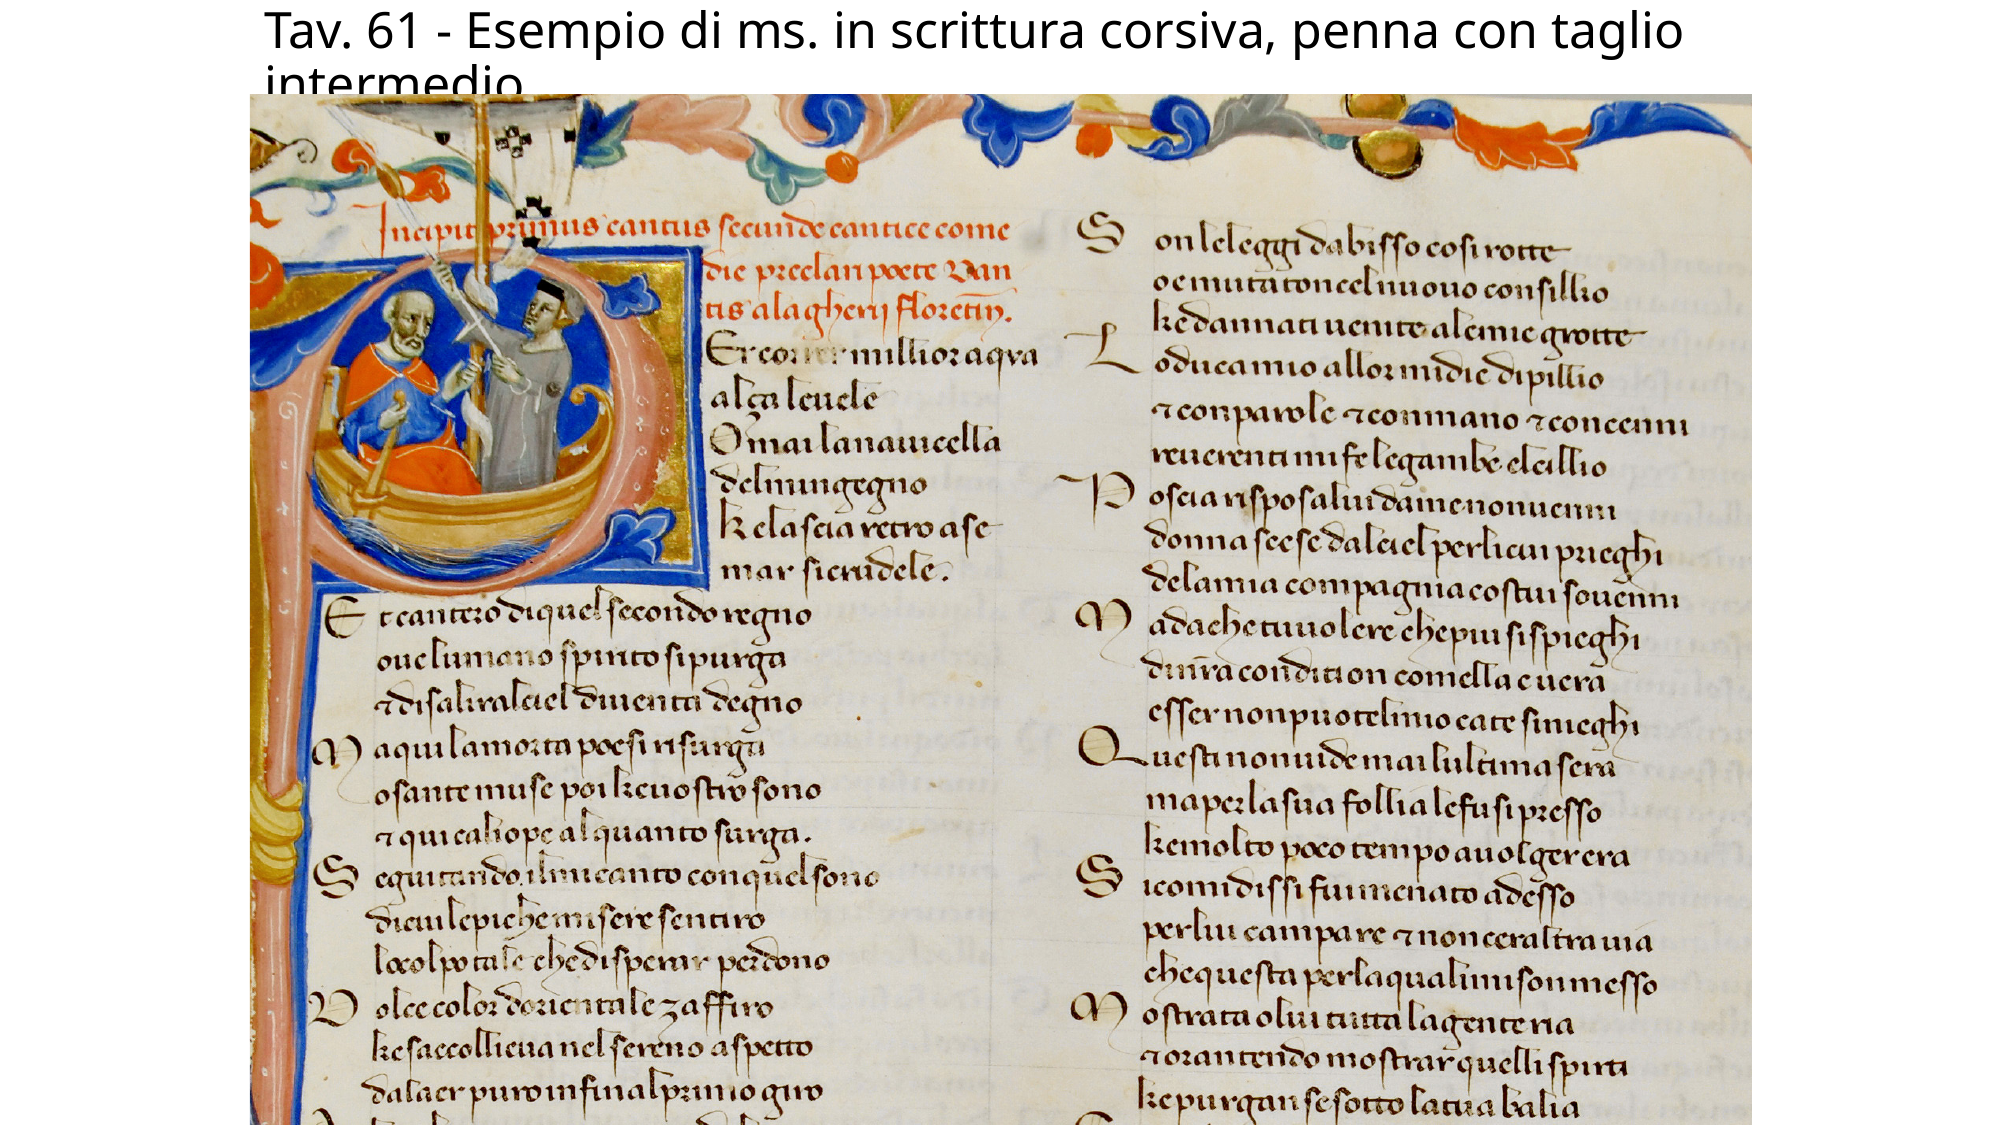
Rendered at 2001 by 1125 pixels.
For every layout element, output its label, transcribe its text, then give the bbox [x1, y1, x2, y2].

title Tav. 61 - Esempio di ms. in scrittura corsiva, penna con taglio intermedio [249, 0, 1750, 94]
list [249, 94, 1752, 1125]
